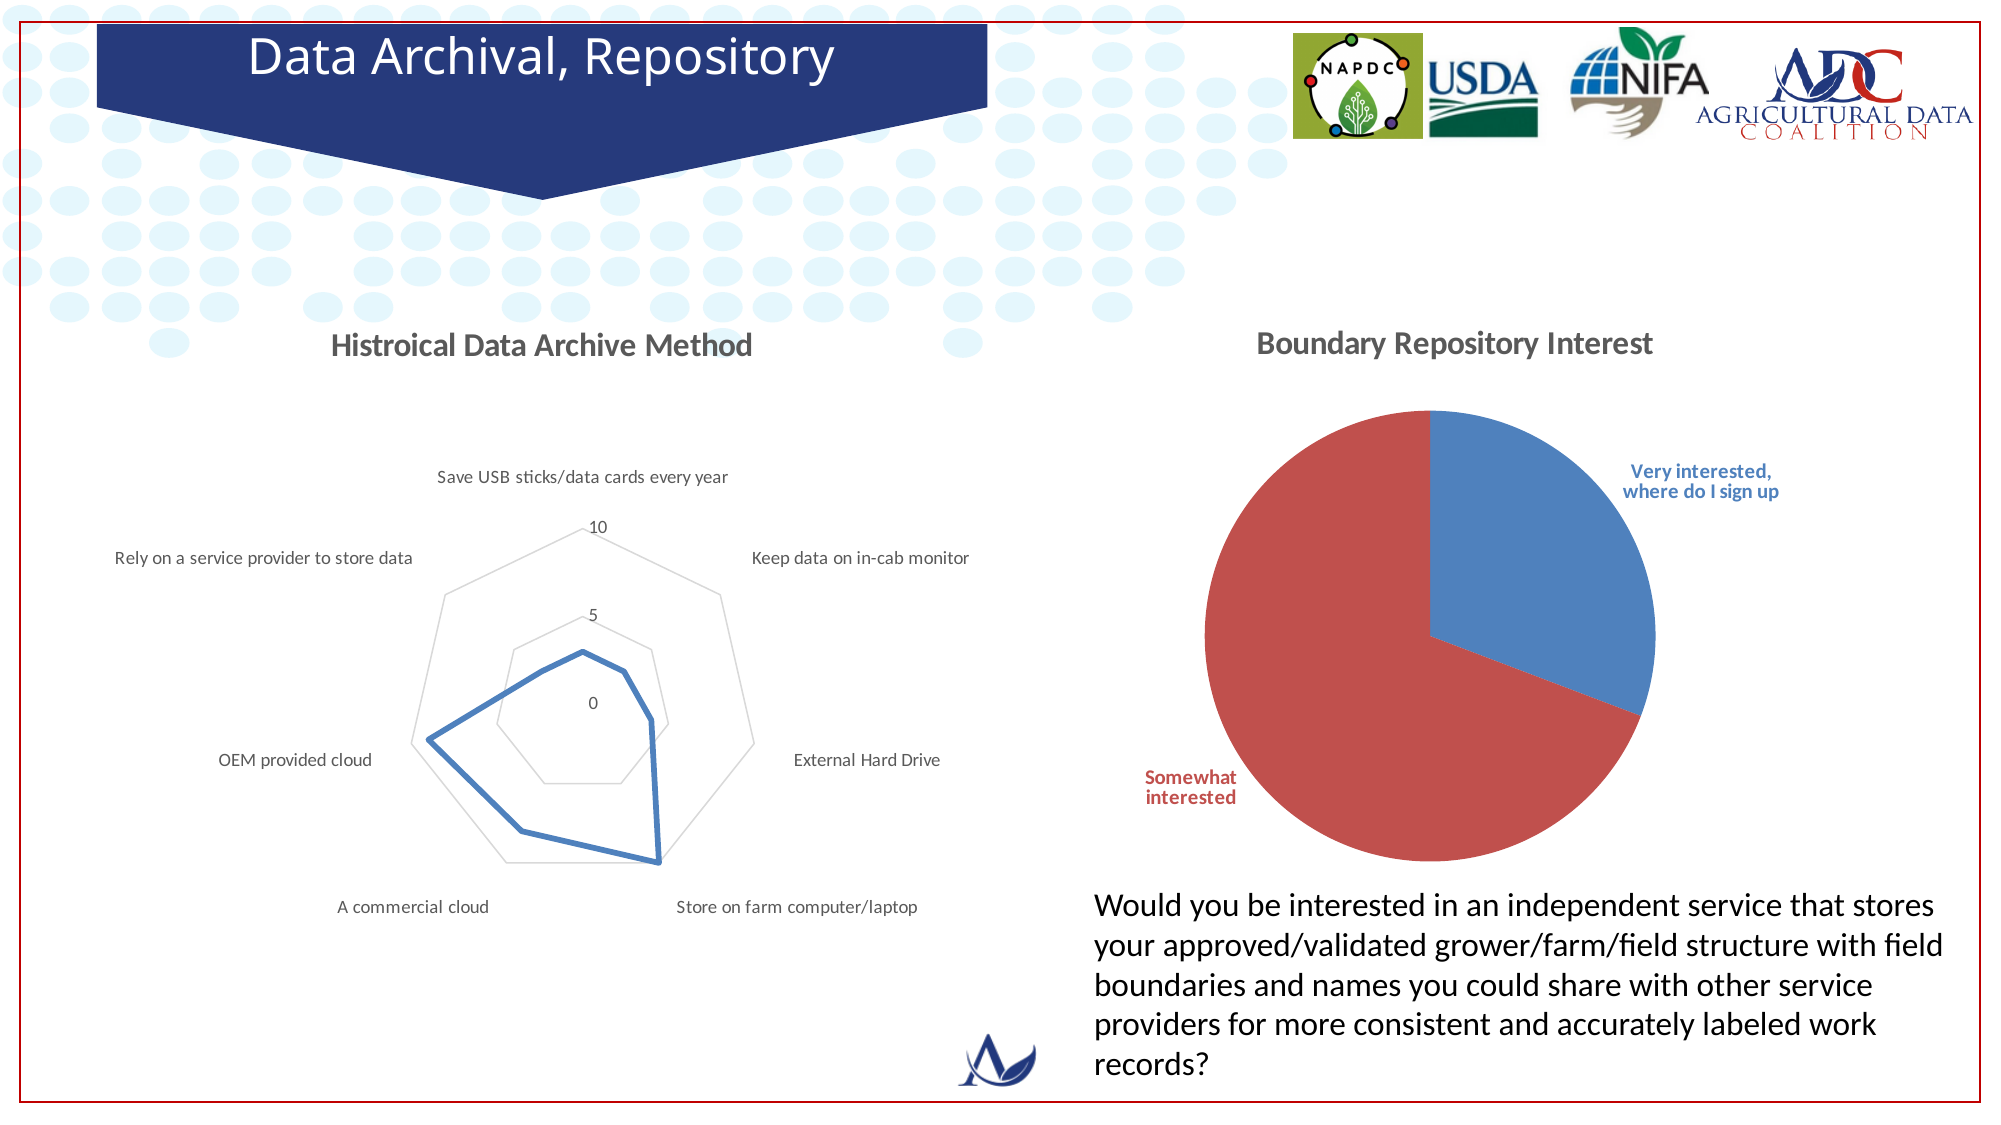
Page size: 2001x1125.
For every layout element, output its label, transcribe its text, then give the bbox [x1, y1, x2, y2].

chart [1012, 299, 1898, 900]
title Data Archival, Repository [95, 24, 988, 229]
picture [954, 1024, 1038, 1100]
picture [1293, 27, 1975, 146]
chart [96, 299, 988, 1014]
text_box Would you be interested in an independent service that stores your approved/validated grower/farm/field structure with field boundaries and names you could share with other service providers for more consistent and accurately labeled work records? [1079, 875, 1971, 1090]
